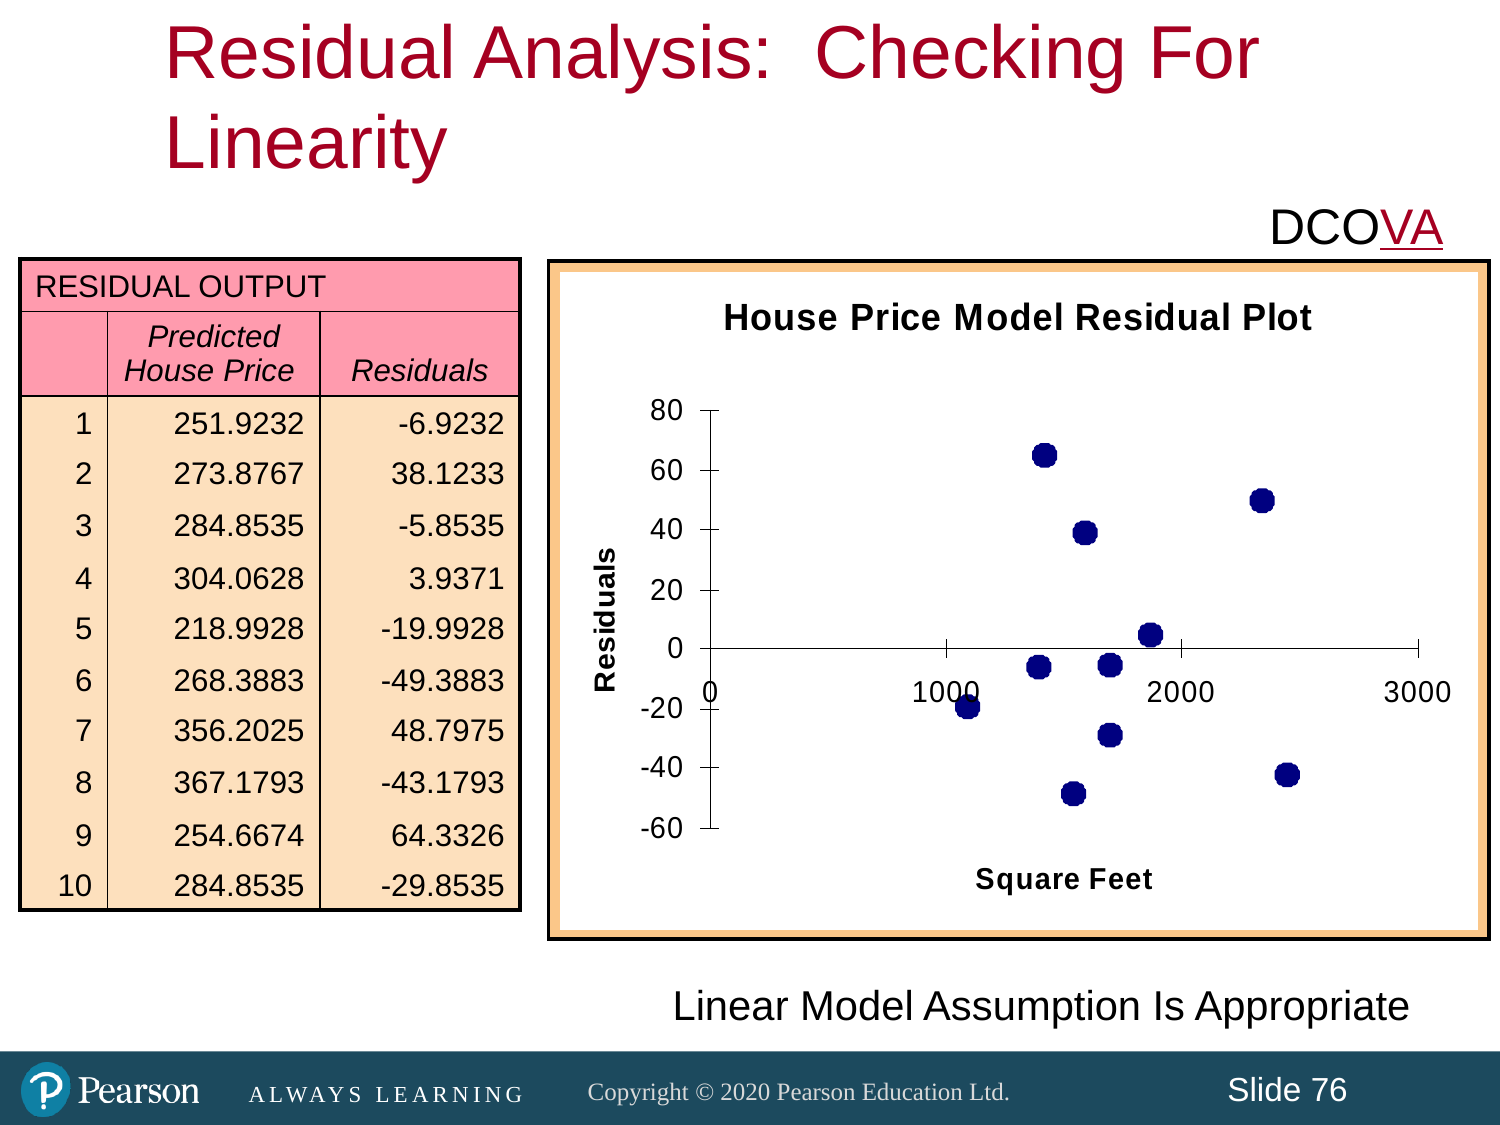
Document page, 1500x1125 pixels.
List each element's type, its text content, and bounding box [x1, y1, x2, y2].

table_cell 3 [22, 498, 107, 551]
table_cell 5 [22, 603, 107, 653]
table_cell 7 [22, 706, 107, 755]
table_cell Residuals [321, 312, 518, 395]
table_cell 1 [22, 397, 107, 448]
table_cell -29.8535 [321, 861, 518, 908]
table_cell 304.0628 [108, 551, 319, 603]
table_cell [22, 312, 107, 395]
table_cell Predicted House Price [108, 312, 319, 395]
table_cell 367.1793 [108, 755, 319, 808]
table_cell 254.6674 [108, 808, 319, 861]
table_cell -19.9928 [321, 603, 518, 653]
table_cell 48.7975 [321, 706, 518, 755]
table_cell 9 [22, 808, 107, 861]
table_cell 218.9928 [108, 603, 319, 653]
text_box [549, 262, 1488, 938]
table_cell 251.9232 [108, 397, 319, 448]
table_cell 284.8535 [108, 861, 319, 908]
table_cell 273.8767 [108, 448, 319, 498]
table_cell 2 [22, 448, 107, 498]
table_cell -6.9232 [321, 397, 518, 448]
picture [21, 1062, 199, 1117]
table_cell 6 [22, 653, 107, 706]
table_cell 284.8535 [108, 498, 319, 551]
text_box Linear Model Assumption Is Appropriate [622, 988, 1473, 1034]
table_cell -43.1793 [321, 755, 518, 808]
title Residual Analysis: Checking For Linearity [150, 28, 1362, 191]
table_cell 64.3326 [321, 808, 518, 861]
table_cell 4 [22, 551, 107, 603]
table_cell -49.3883 [321, 653, 518, 706]
table_cell 8 [22, 755, 107, 808]
table_cell -5.8535 [321, 498, 518, 551]
table_cell 356.2025 [108, 706, 319, 755]
table_cell 268.3883 [108, 653, 319, 706]
text_box DCOVA [1237, 187, 1475, 260]
table_cell 38.1233 [321, 448, 518, 498]
table_cell 10 [22, 861, 107, 908]
table_cell 3.9371 [321, 551, 518, 603]
table_header RESIDUAL OUTPUT [22, 261, 518, 311]
